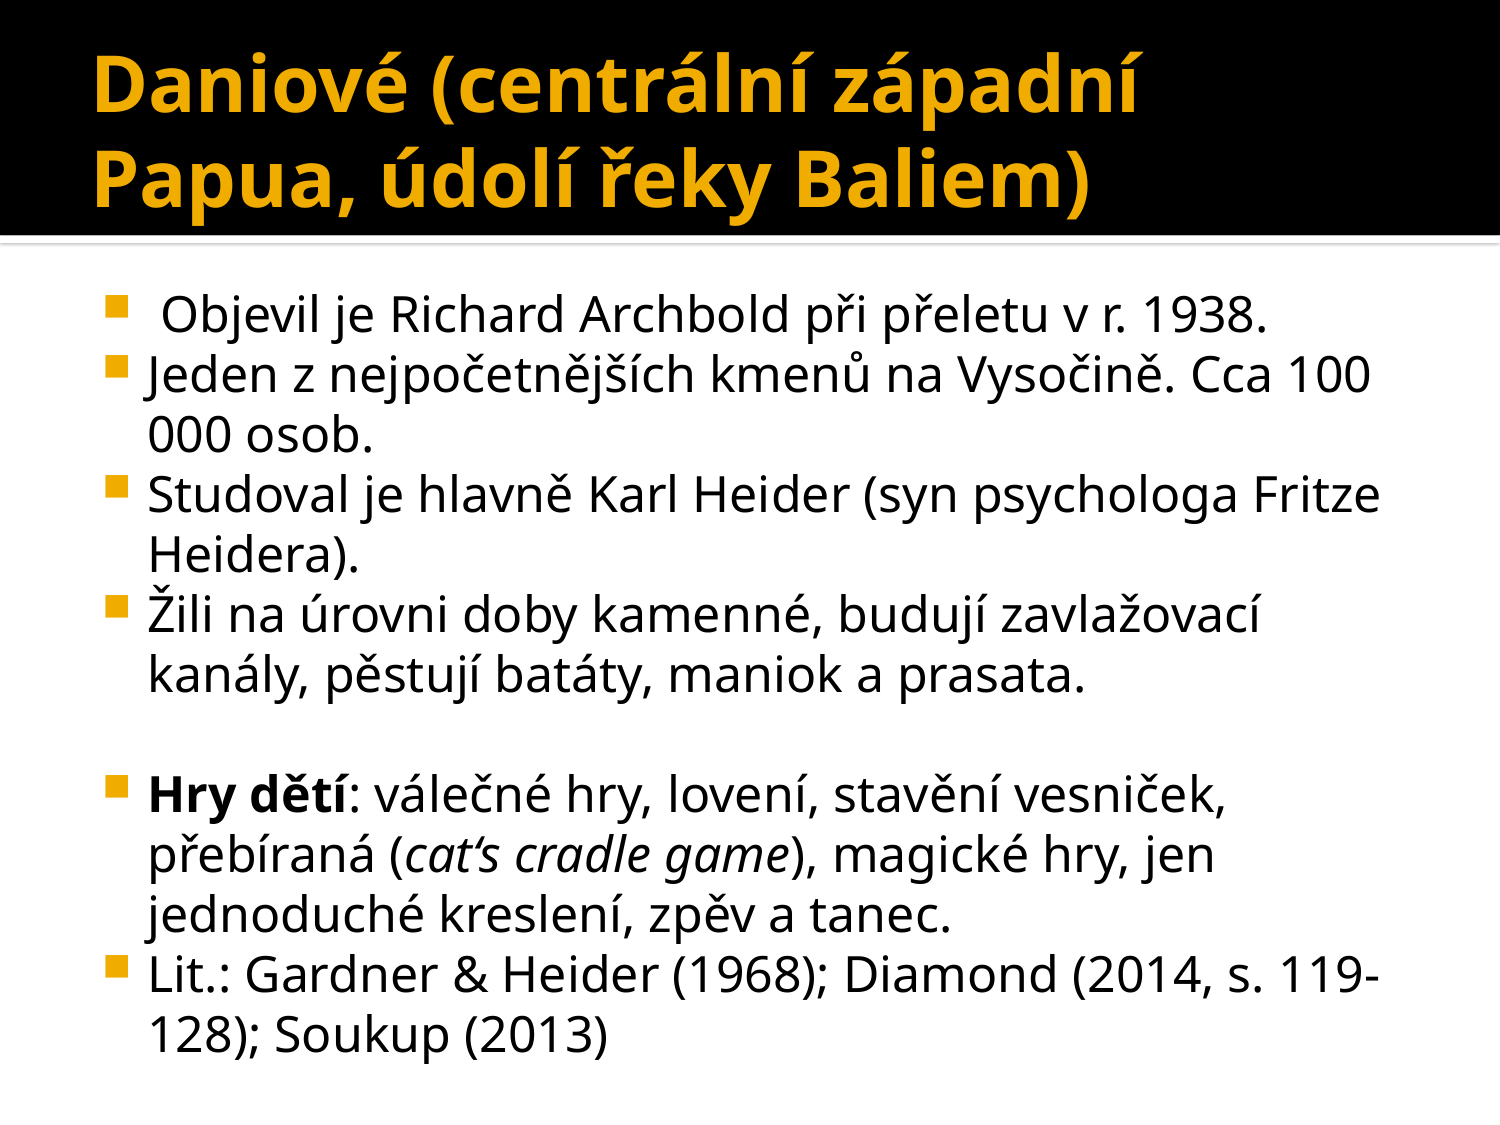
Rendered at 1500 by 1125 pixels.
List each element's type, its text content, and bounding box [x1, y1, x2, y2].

list Objevil je Richard Archbold při přeletu v r. 1938. Jeden z nejpočetnějších kmenů na Vysočině. Cca 100 000 osob. Studoval je hlavně Karl Heider (syn psychologa Fritze Heidera). Žili na úrovni doby kamenné, budují zavlažovací kanály, pěstují batáty, maniok a prasata. Hry dětí: válečné hry, lovení, stavění vesniček, přebíraná (cat‘s cradle game), magické hry, jen jednoduché kreslení, zpěv a tanec. Lit.: Gardner & Heider (1968); Diamond (2014, s. 119-128); Soukup (2013) [75, 267, 1425, 1071]
title Daniové (centrální západní Papua, údolí řeky Baliem) [75, 25, 1425, 231]
